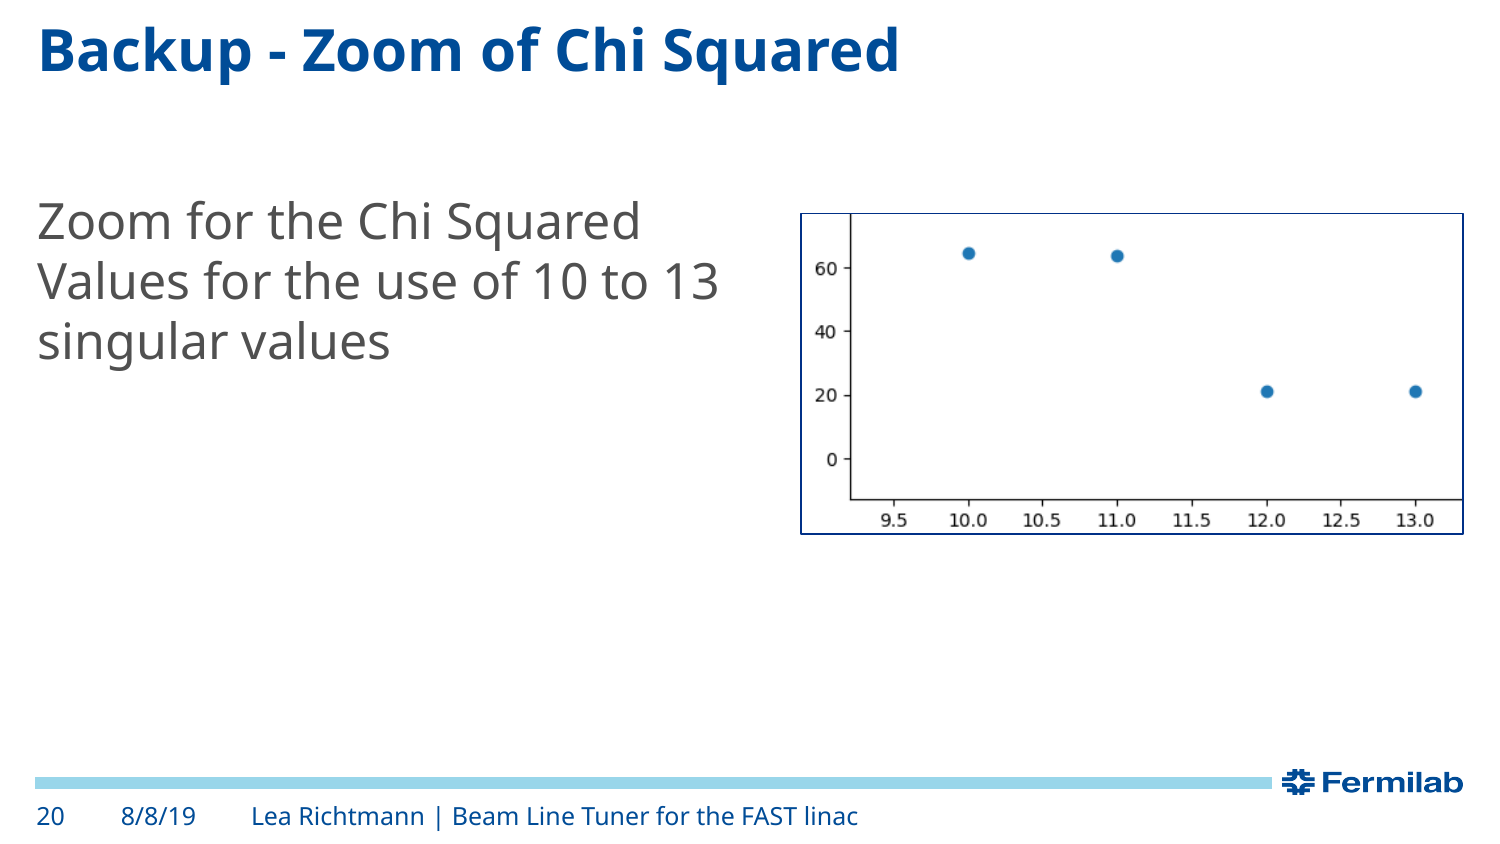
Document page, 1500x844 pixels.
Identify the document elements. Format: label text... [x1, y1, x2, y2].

slide_number ‹#› [36, 800, 105, 830]
footer Lea Richtmann | Beam Line Tuner for the FAST linac [251, 800, 1279, 831]
title Backup - Zoom of Chi Squared [37, 30, 1463, 84]
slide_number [120, 800, 232, 830]
picture [801, 213, 1463, 534]
list Zoom for the Chi Squared Values for the use of 10 to 13 singular values [37, 119, 750, 742]
picture [1282, 769, 1463, 795]
